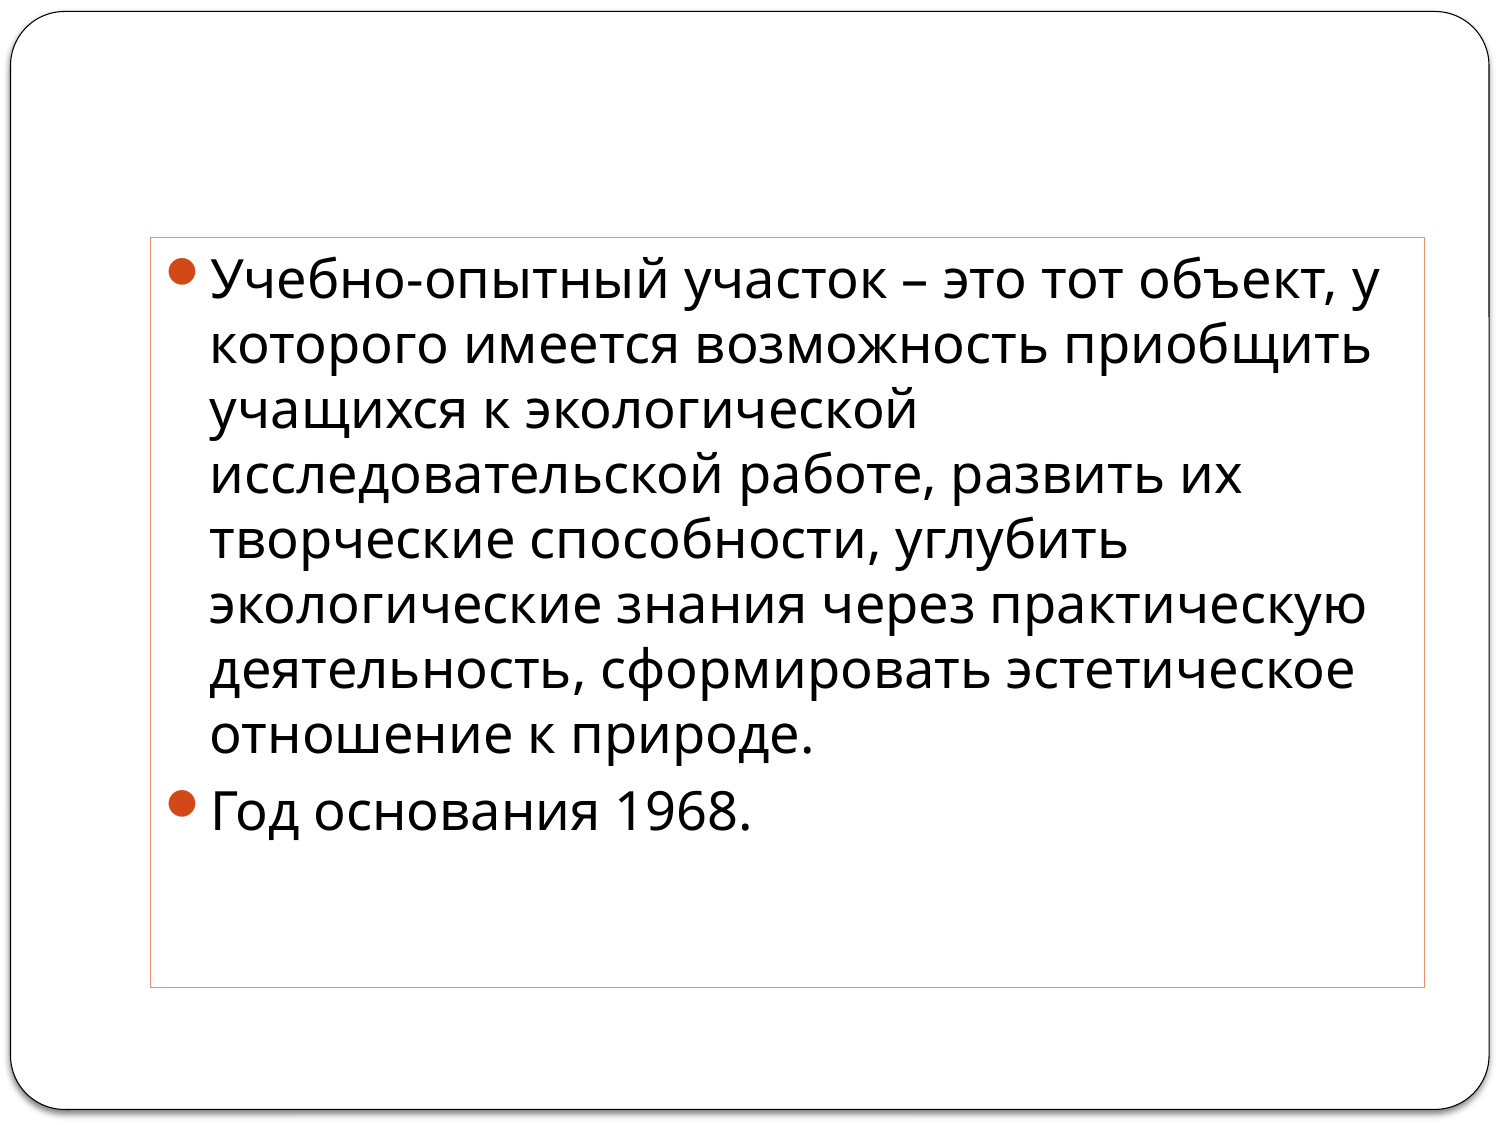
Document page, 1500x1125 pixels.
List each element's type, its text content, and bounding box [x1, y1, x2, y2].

list Учебно-опытный участок – это тот объект, у которого имеется возможность приобщить учащихся к экологической исследовательской работе, развить их творческие способности, углубить экологические знания через практическую деятельность, сформировать эстетическое отношение к природе. Год основания 1968. [150, 237, 1425, 988]
